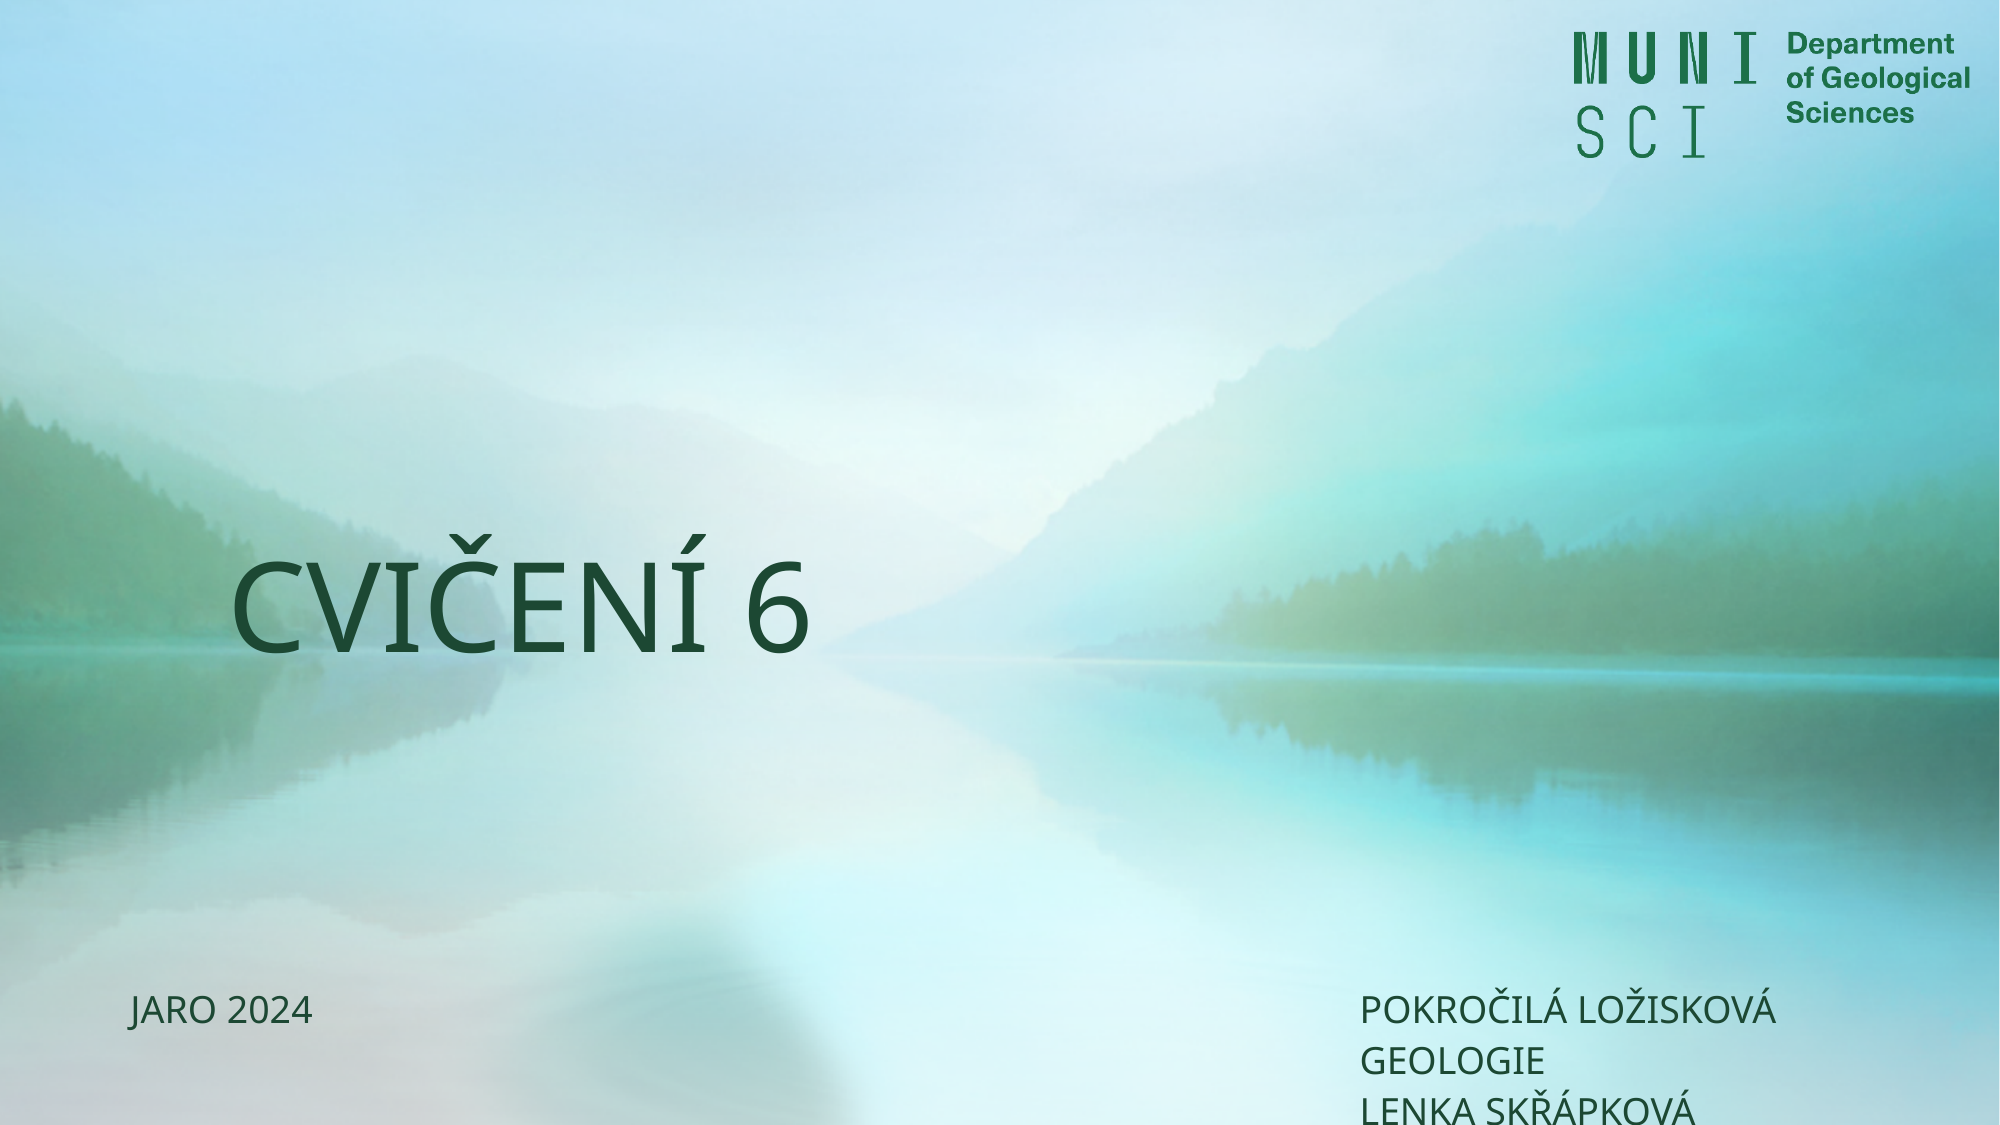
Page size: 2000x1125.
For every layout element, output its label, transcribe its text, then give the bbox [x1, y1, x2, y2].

picture [0, 0, 2000, 1125]
title Cvičení 6 [212, 162, 1600, 688]
table_header Pokročilá ložisková geologie Lenka Skřápková [1345, 976, 1884, 1125]
table_header JARO 2024 [115, 976, 1345, 1125]
